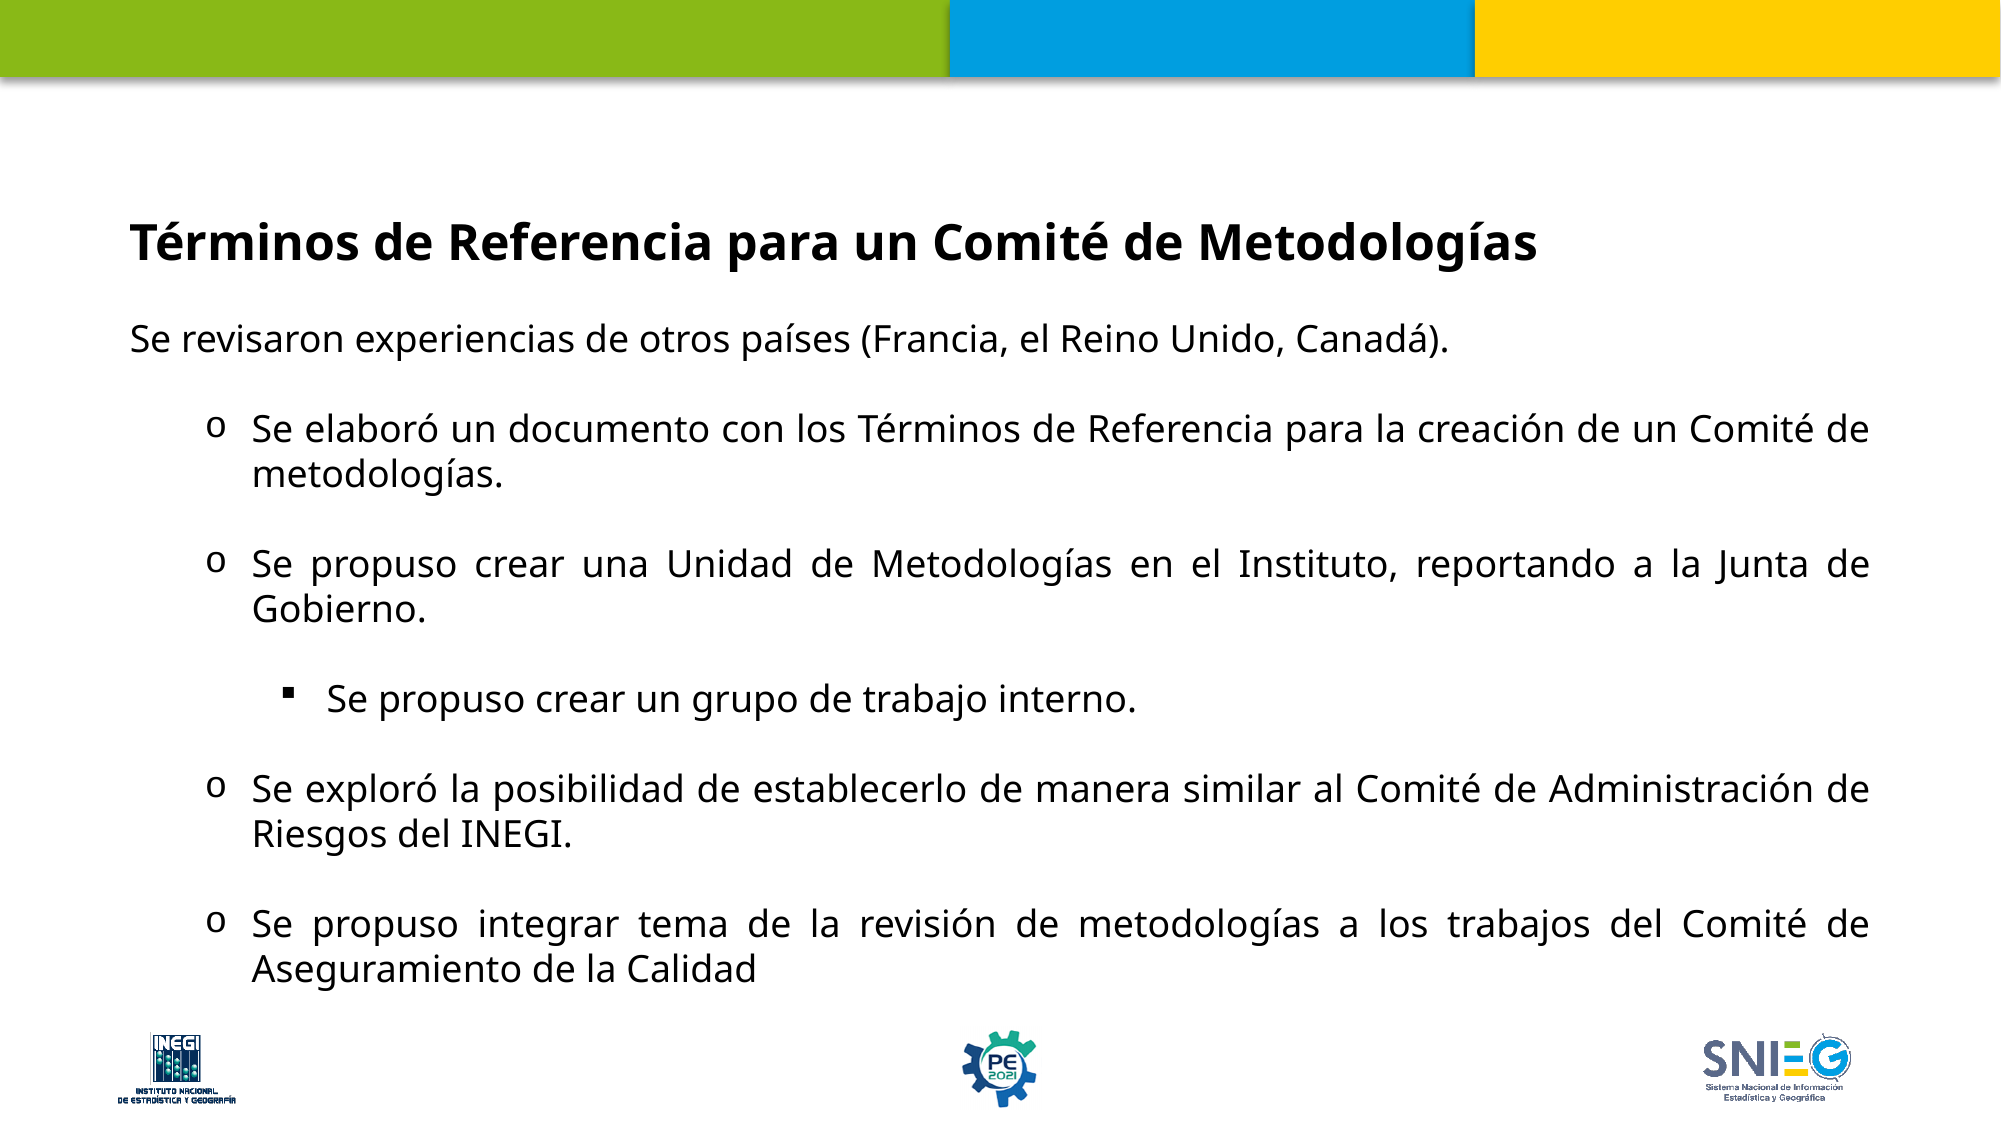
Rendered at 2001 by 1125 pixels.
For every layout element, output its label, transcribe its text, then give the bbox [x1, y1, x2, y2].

text_box Términos de Referencia para un Comité de Metodologías Se revisaron experiencias de otros países (Francia, el Reino Unido, Canadá). Se elaboró un documento con los Términos de Referencia para la creación de un Comité de metodologías. Se propuso crear una Unidad de Metodologías en el Instituto, reportando a la Junta de Gobierno. Se propuso crear un grupo de trabajo interno. Se exploró la posibilidad de establecerlo de manera similar al Comité de Administración de Riesgos del INEGI. Se propuso integrar tema de la revisión de metodologías a los trabajos del Comité de Aseguramiento de la Calidad [114, 202, 1887, 998]
picture [117, 1031, 236, 1104]
picture [1703, 1033, 1851, 1102]
picture [958, 1026, 1042, 1110]
